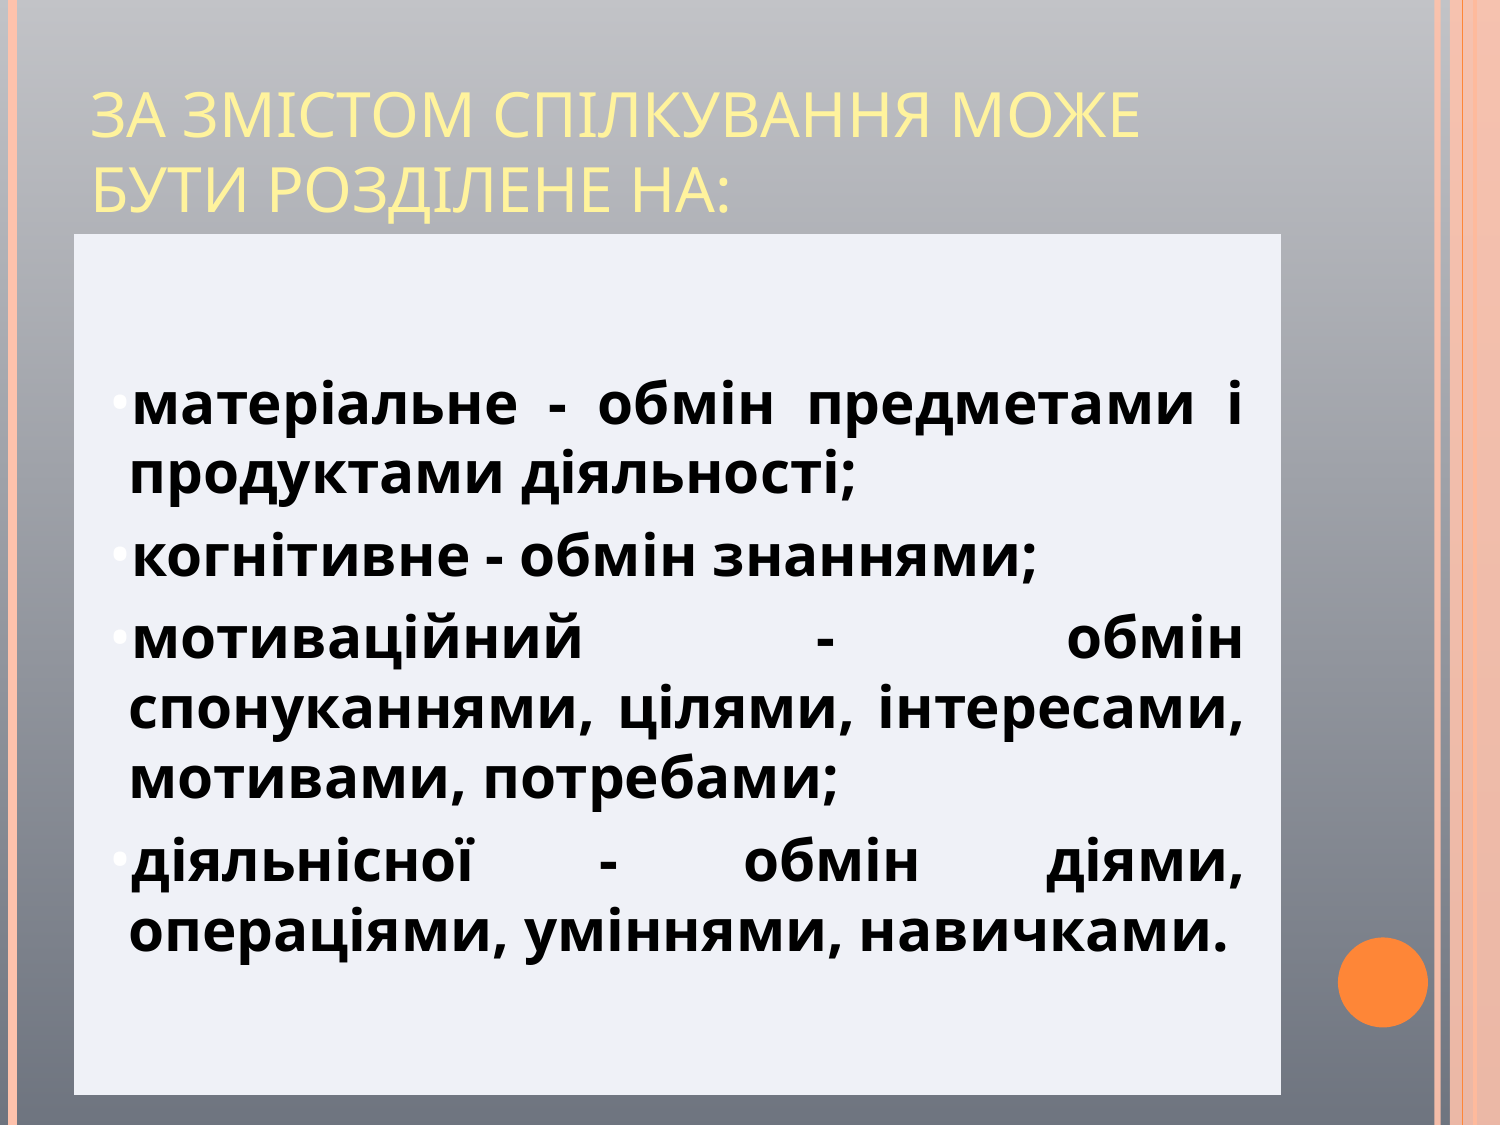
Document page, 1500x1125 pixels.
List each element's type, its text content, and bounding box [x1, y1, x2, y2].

title За змістом спілкування може бути розділене на: [75, 45, 1300, 233]
text_box матеріальне - обмін предметами і продуктами діяльності; когнітивне - обмін знаннями; мотиваційний - обмін спонуканнями, цілями, інтересами, мотивами, потребами; діяльнісної - обмін діями, операціями, уміннями, навичками. [73, 234, 1281, 1095]
